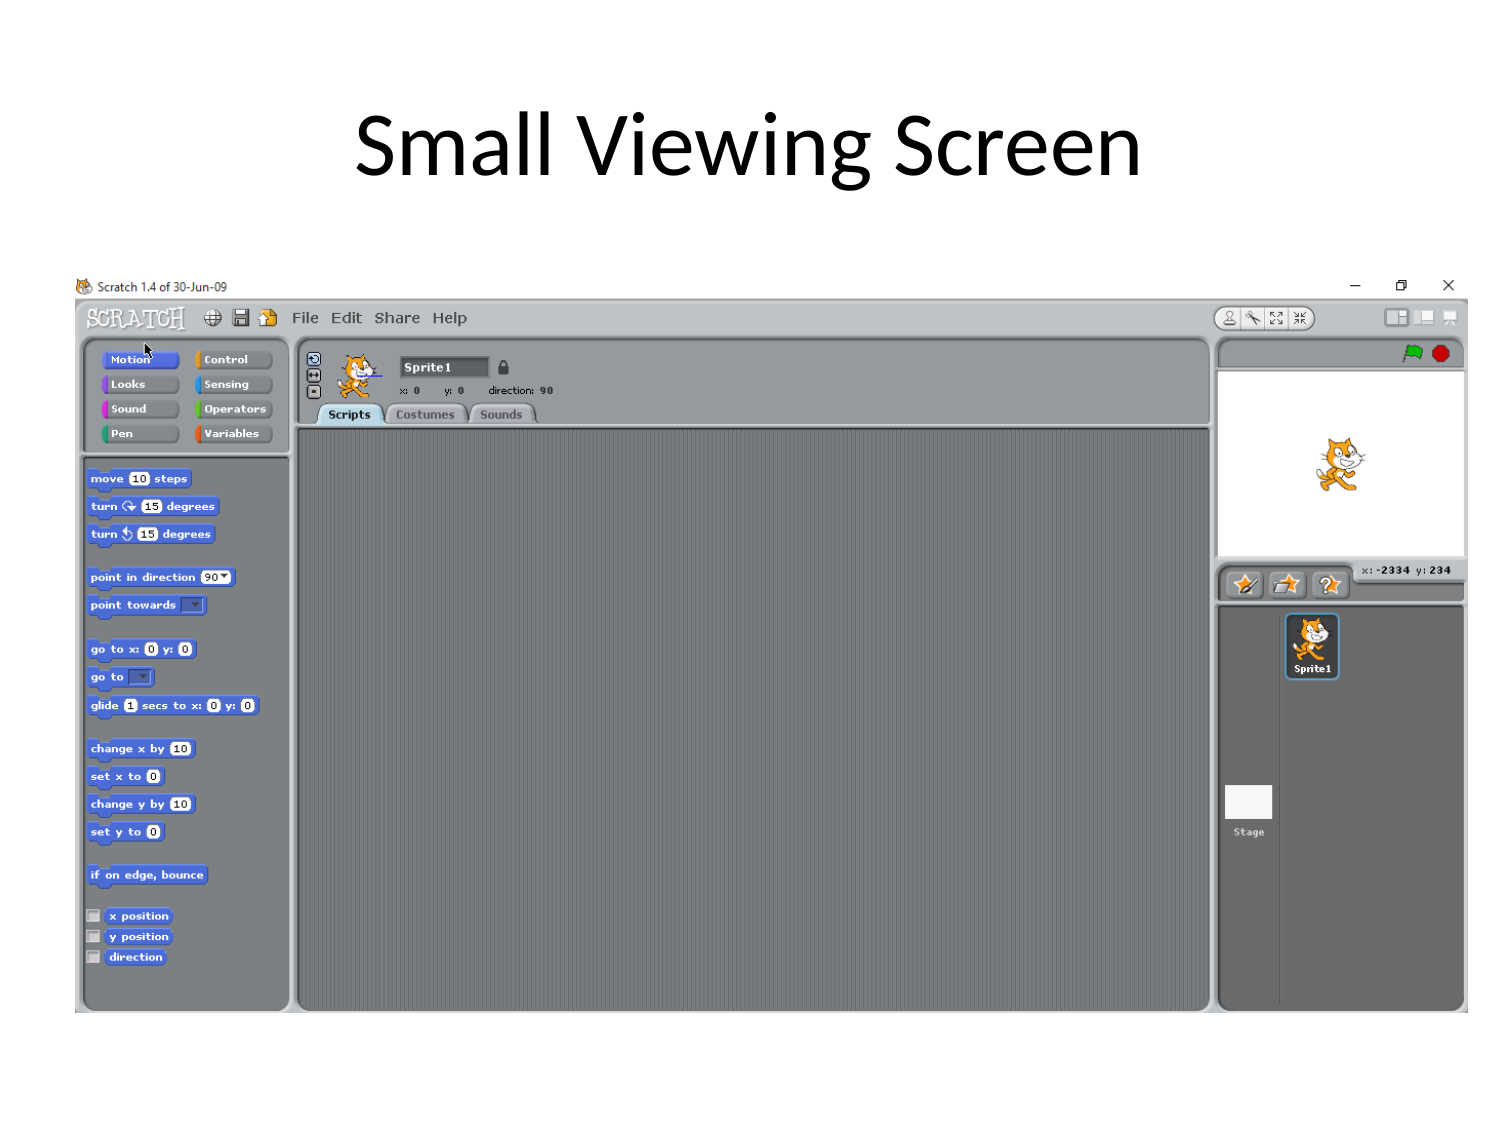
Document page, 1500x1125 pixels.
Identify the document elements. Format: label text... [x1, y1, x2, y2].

title Small Viewing Screen [75, 45, 1425, 233]
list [74, 277, 1469, 1013]
